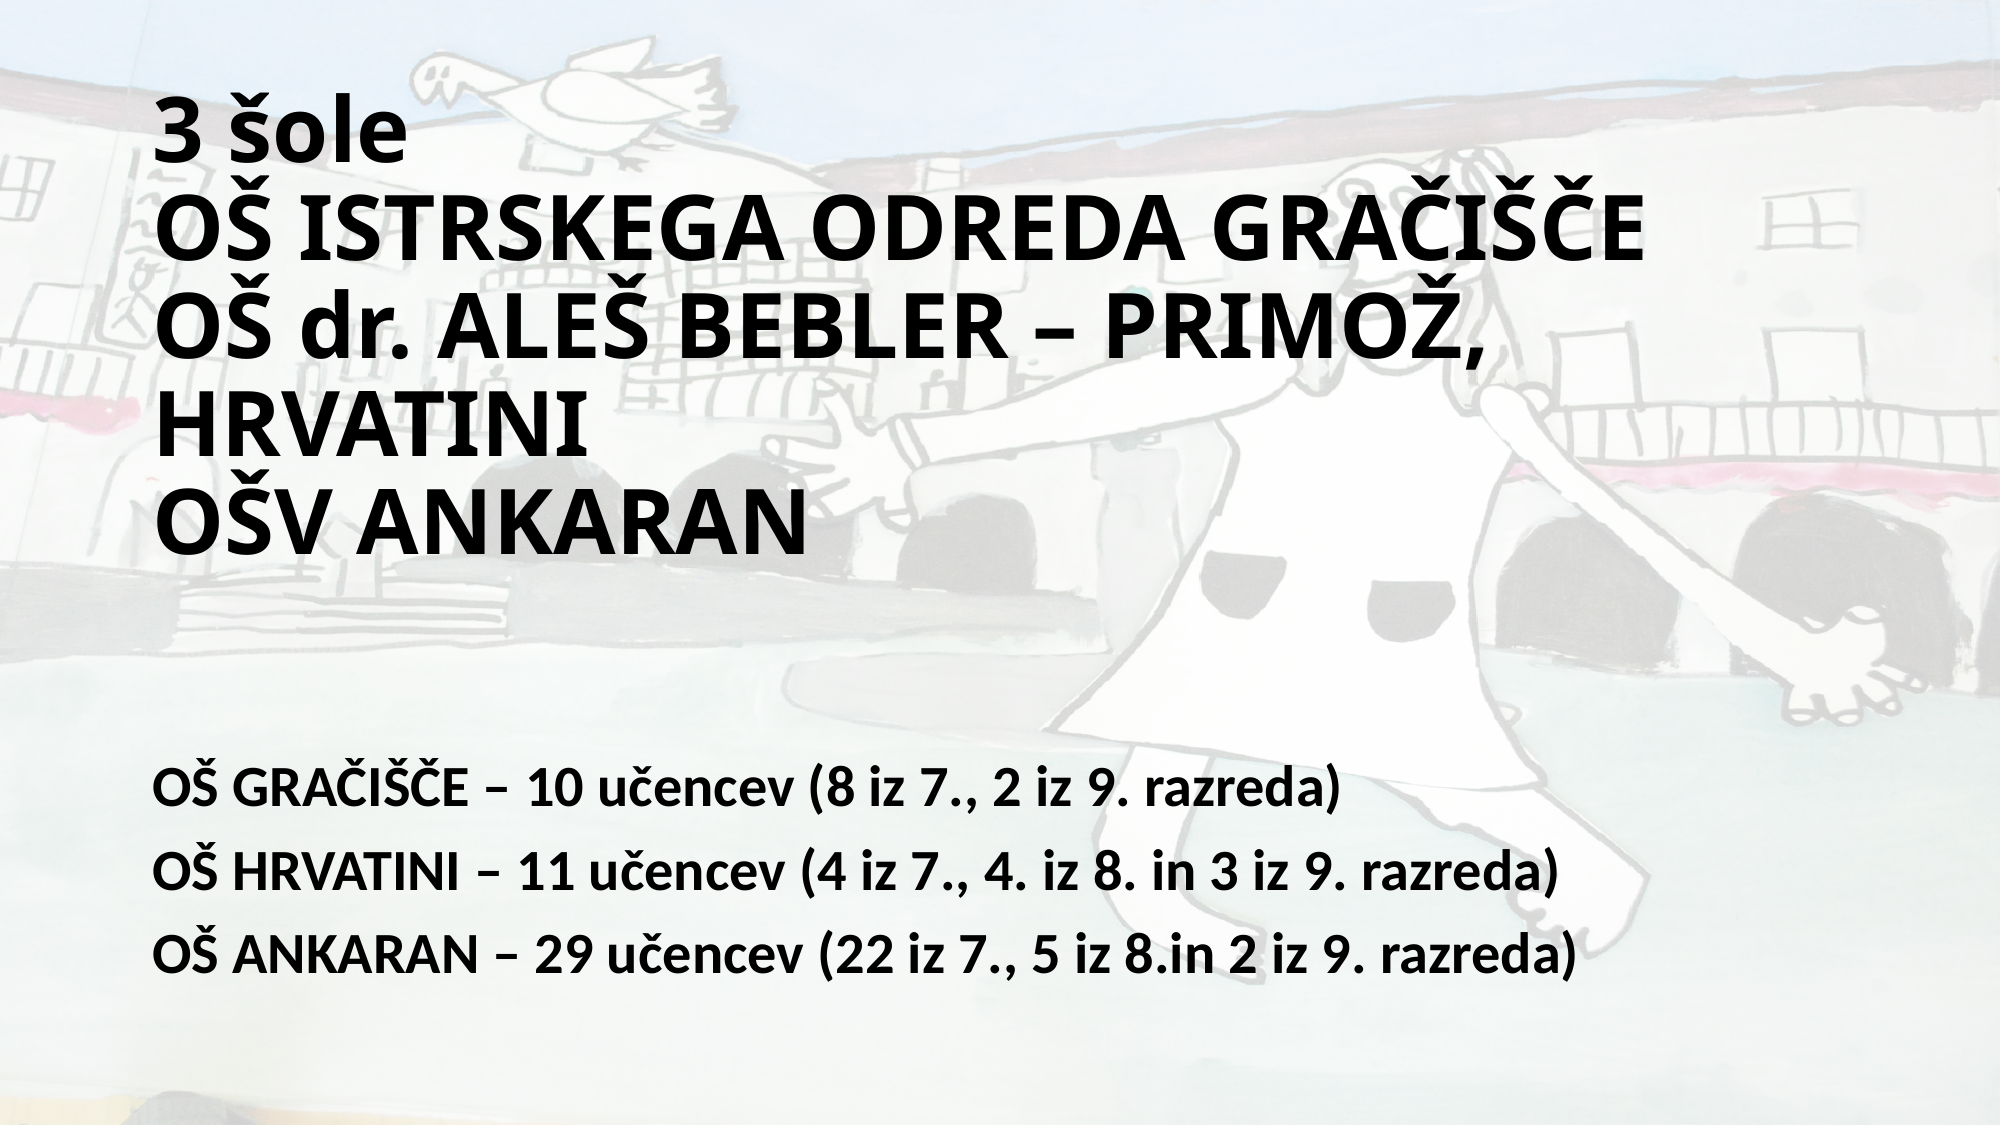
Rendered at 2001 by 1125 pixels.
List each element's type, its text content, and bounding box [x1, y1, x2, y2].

title 3 šole OŠ ISTRSKEGA ODREDA GRAČIŠČE OŠ dr. ALEŠ BEBLER – PRIMOŽ, HRVATINI OŠV ANKARAN [137, 76, 1863, 691]
list OŠ GRAČIŠČE – 10 učencev (8 iz 7., 2 iz 9. razreda) OŠ HRVATINI – 11 učencev (4 iz 7., 4. iz 8. in 3 iz 9. razreda) OŠ ANKARAN – 29 učencev (22 iz 7., 5 iz 8.in 2 iz 9. razreda) [137, 748, 1863, 1014]
